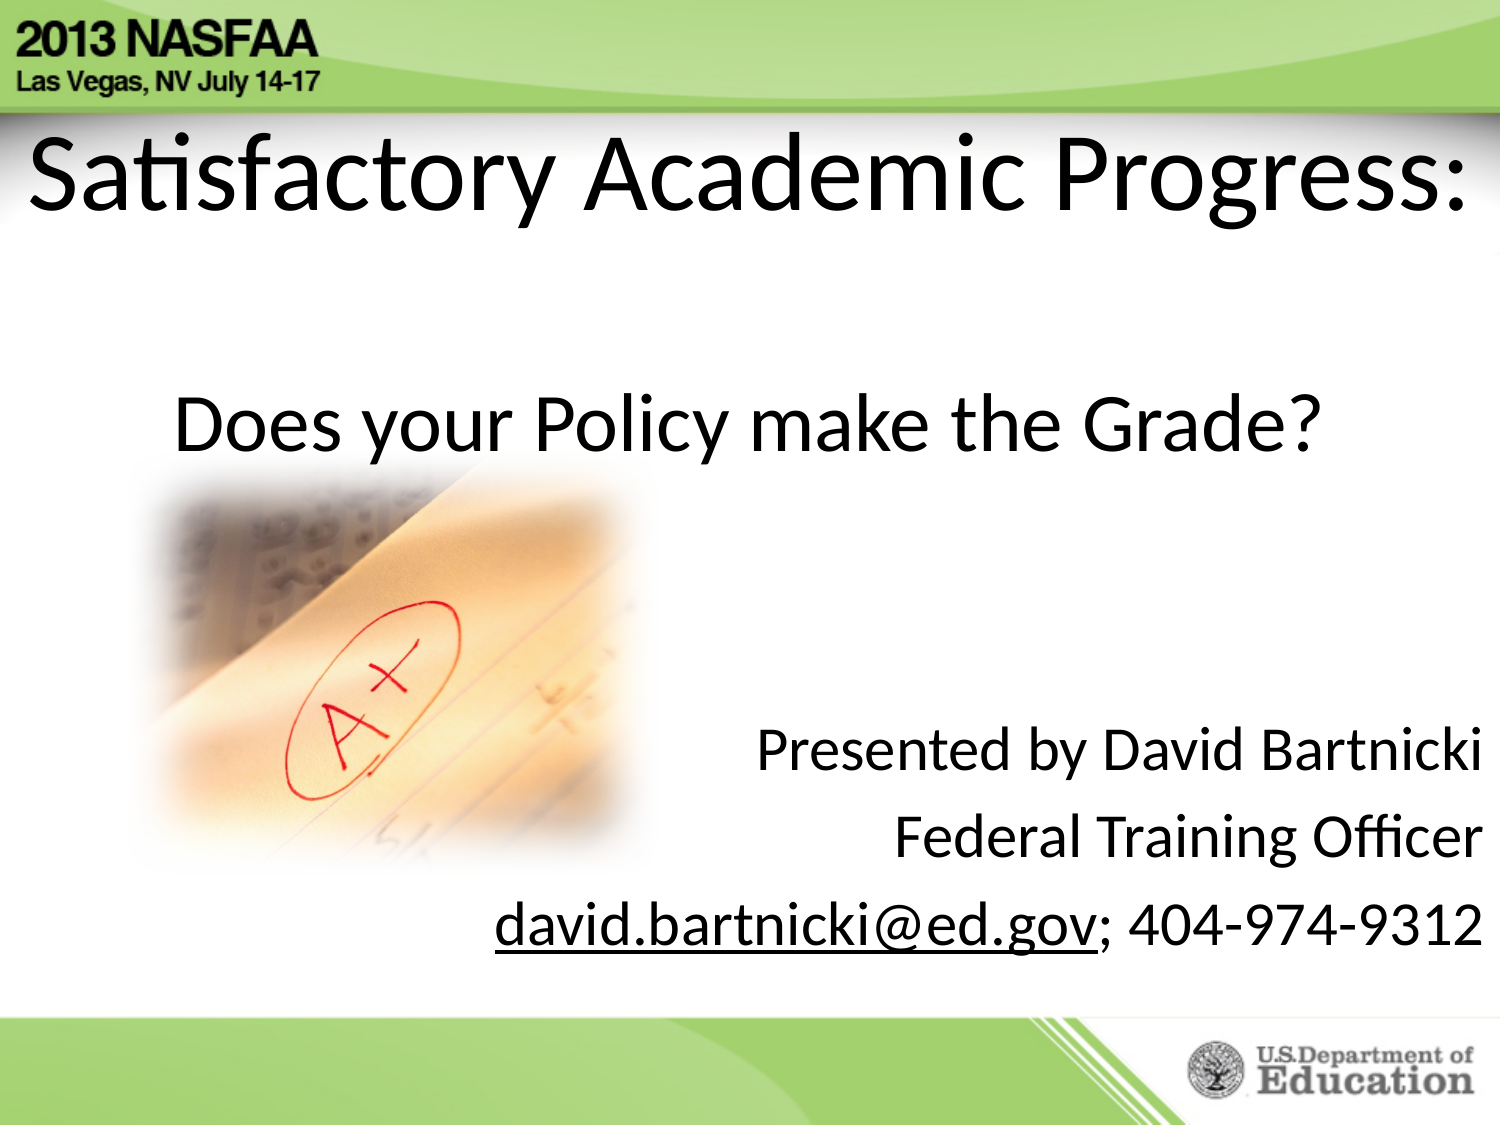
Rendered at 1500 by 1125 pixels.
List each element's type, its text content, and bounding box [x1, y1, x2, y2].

subtitle Presented by David Bartnicki Federal Training Officer david.bartnicki@ed.gov; 404-974-9312 [450, 699, 1500, 988]
title Satisfactory Academic Progress: Does your Policy make the Grade? [0, 212, 1500, 454]
picture [0, 0, 1500, 212]
picture [0, 449, 1500, 1125]
